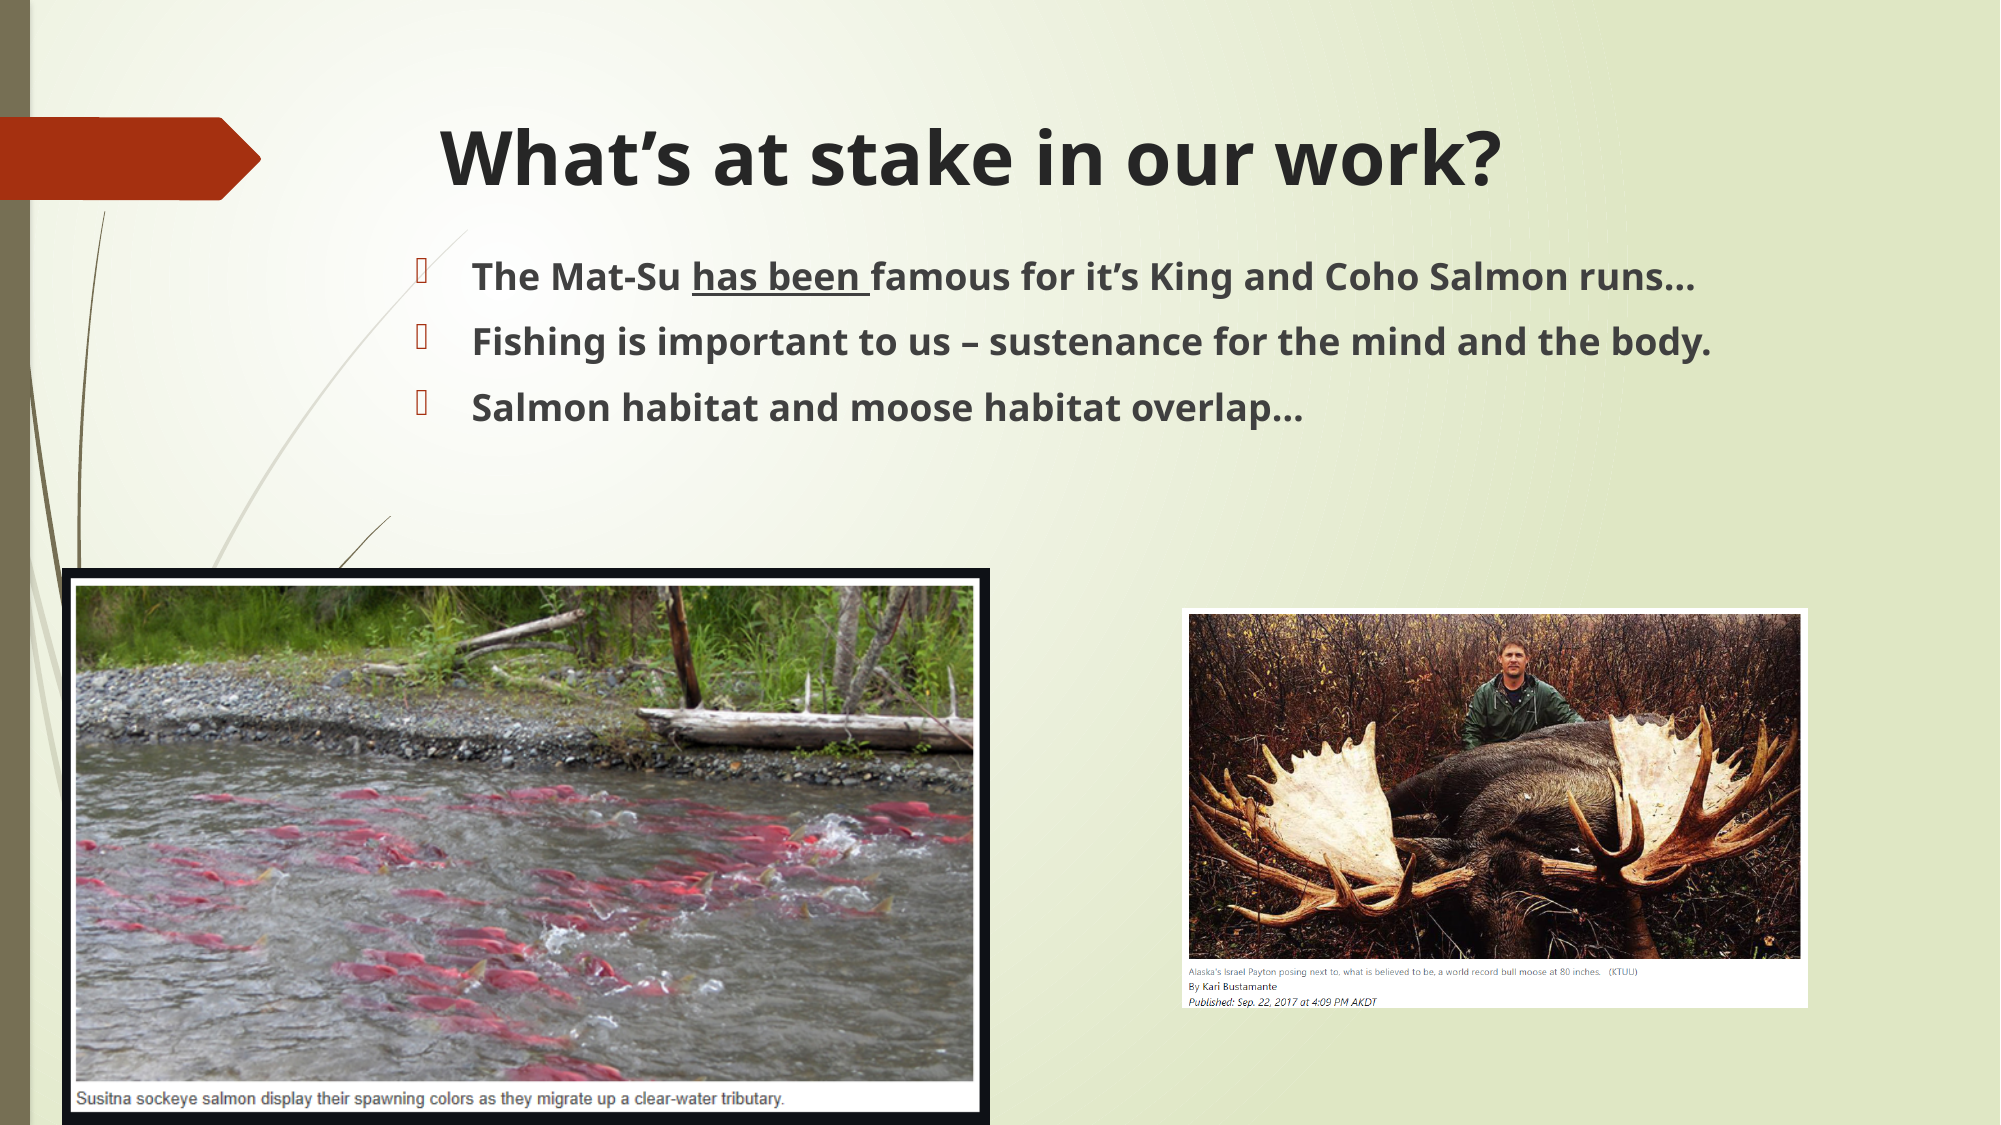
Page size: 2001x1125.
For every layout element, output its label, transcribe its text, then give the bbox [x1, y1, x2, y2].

picture [62, 568, 990, 1125]
list The Mat-Su has been famous for it’s King and Coho Salmon runs… Fishing is important to us – sustenance for the mind and the body. Salmon habitat and moose habitat overlap… [400, 245, 1863, 865]
picture [1182, 608, 1808, 1008]
title What’s at stake in our work? [425, 102, 1888, 313]
